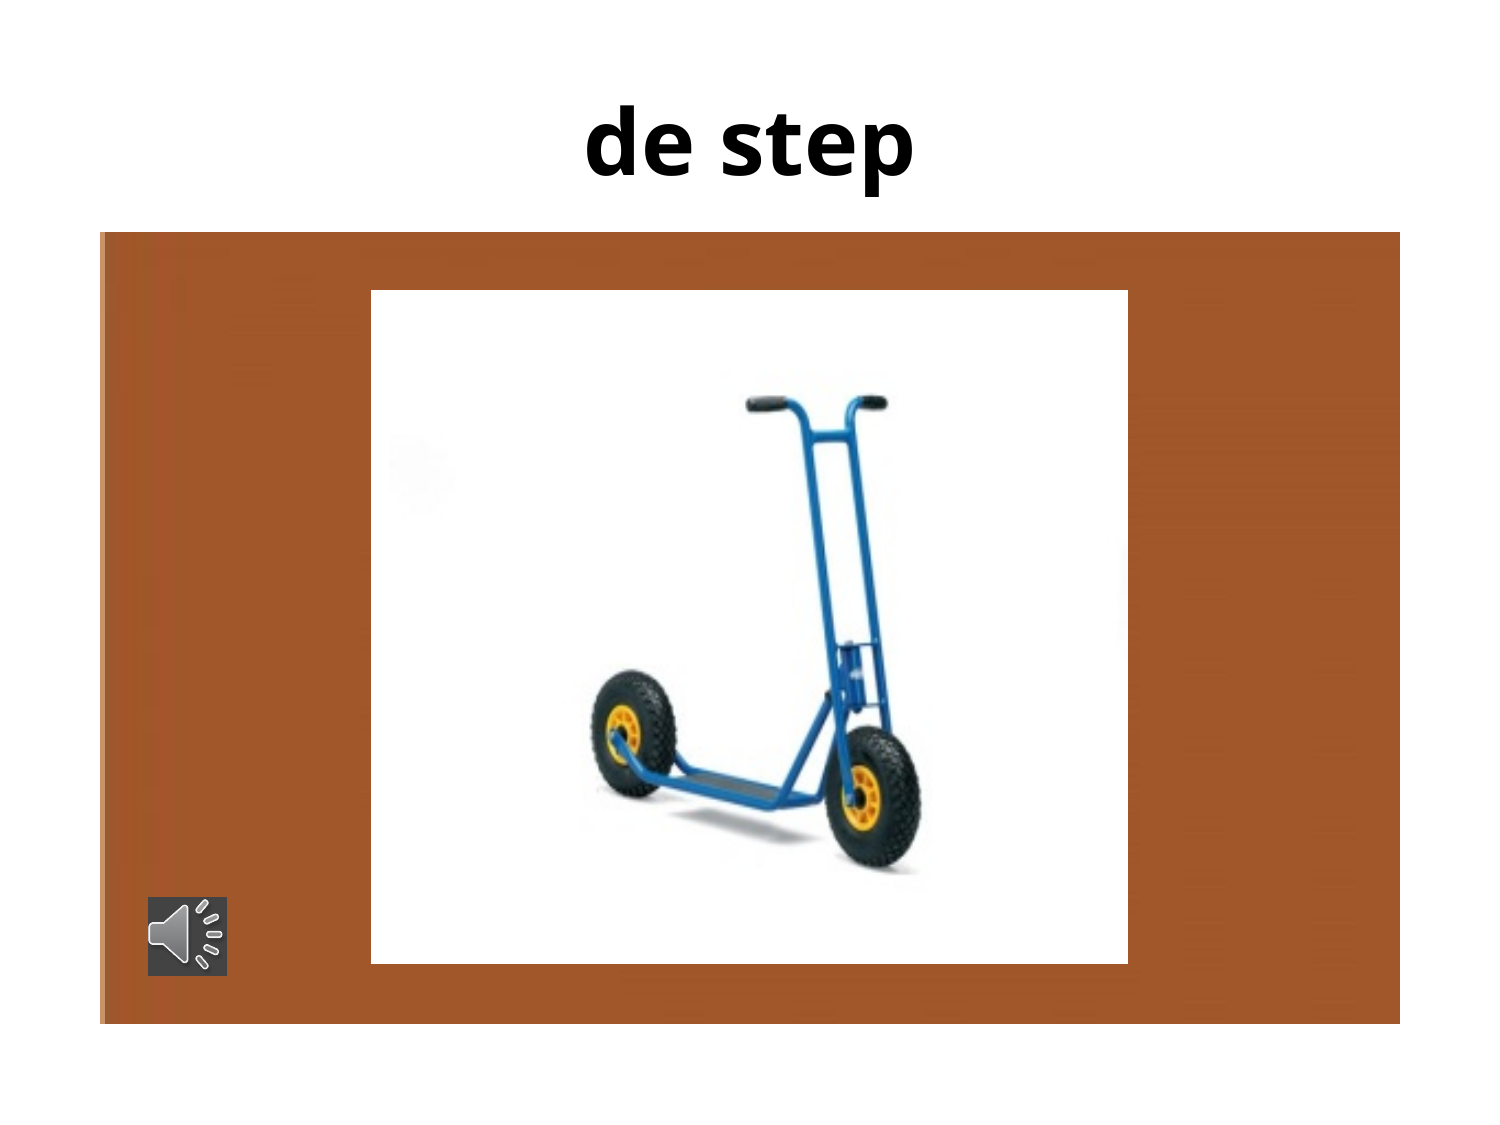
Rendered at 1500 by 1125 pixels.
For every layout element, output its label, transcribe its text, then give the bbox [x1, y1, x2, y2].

picture [100, 232, 1400, 1024]
title de step [75, 45, 1425, 233]
